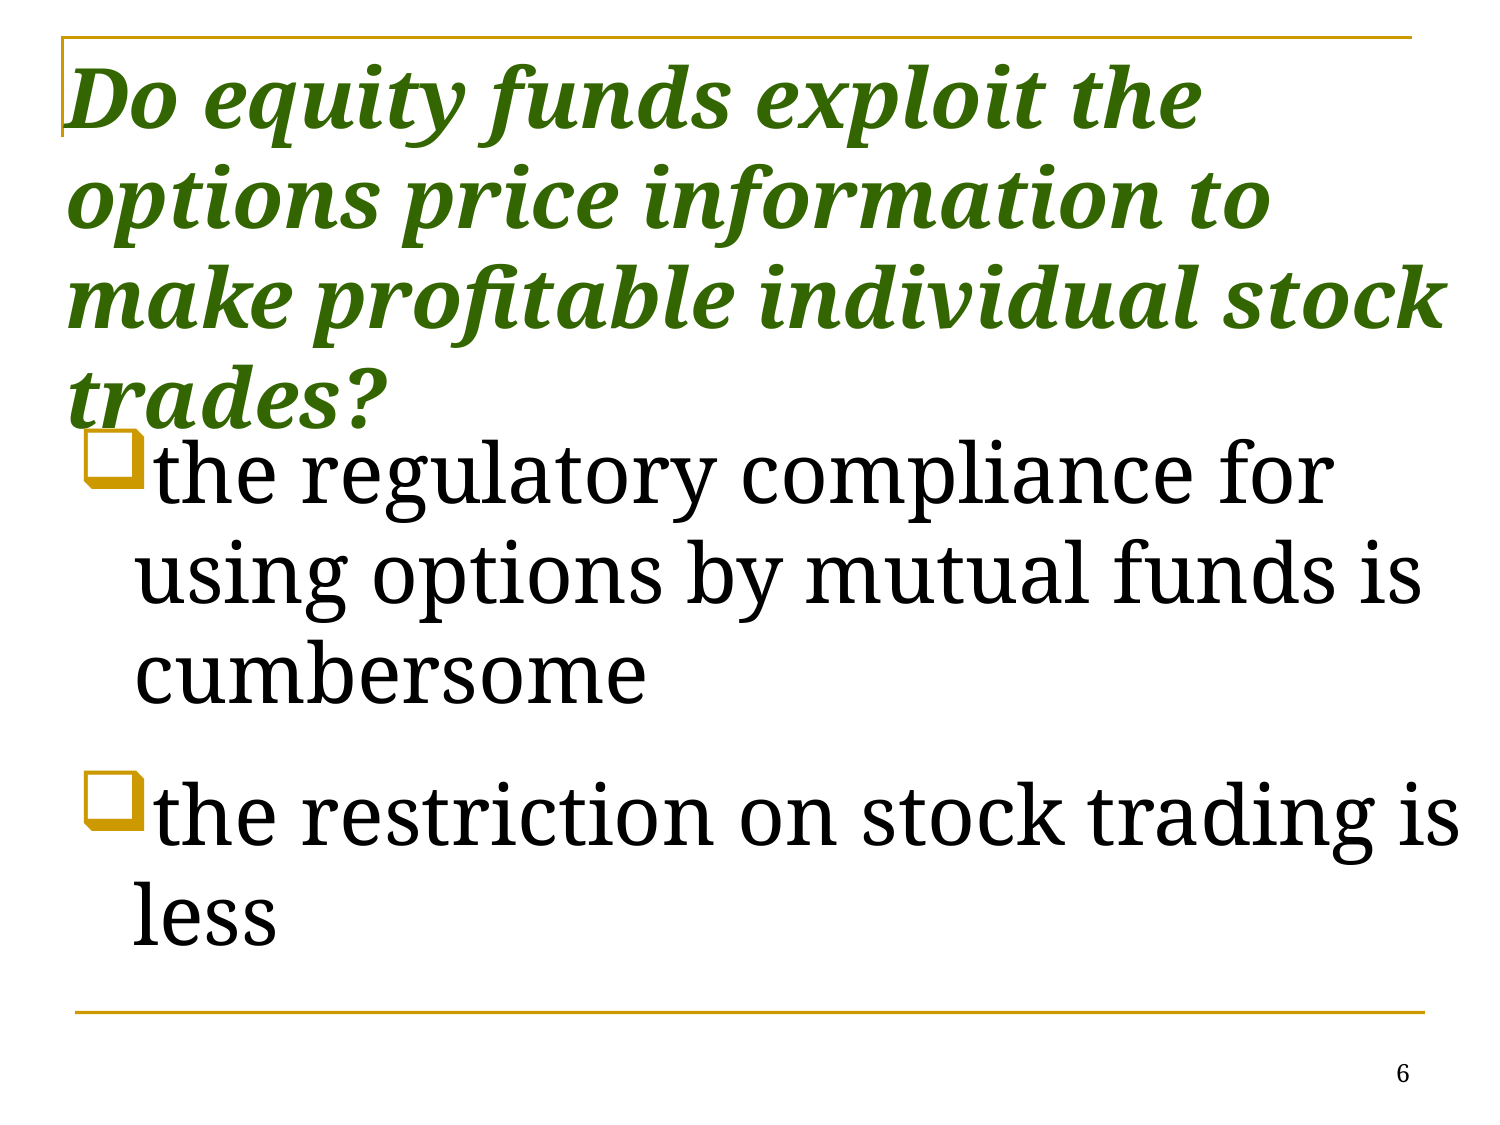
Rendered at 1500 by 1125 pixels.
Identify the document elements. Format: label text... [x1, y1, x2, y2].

slide_number 6 [1074, 1023, 1426, 1100]
title Do equity funds exploit the options price information to make profitable individual stock trades? [49, 37, 1498, 326]
list the regulatory compliance for using options by mutual funds is cumbersome the restriction on stock trading is less [62, 412, 1488, 901]
